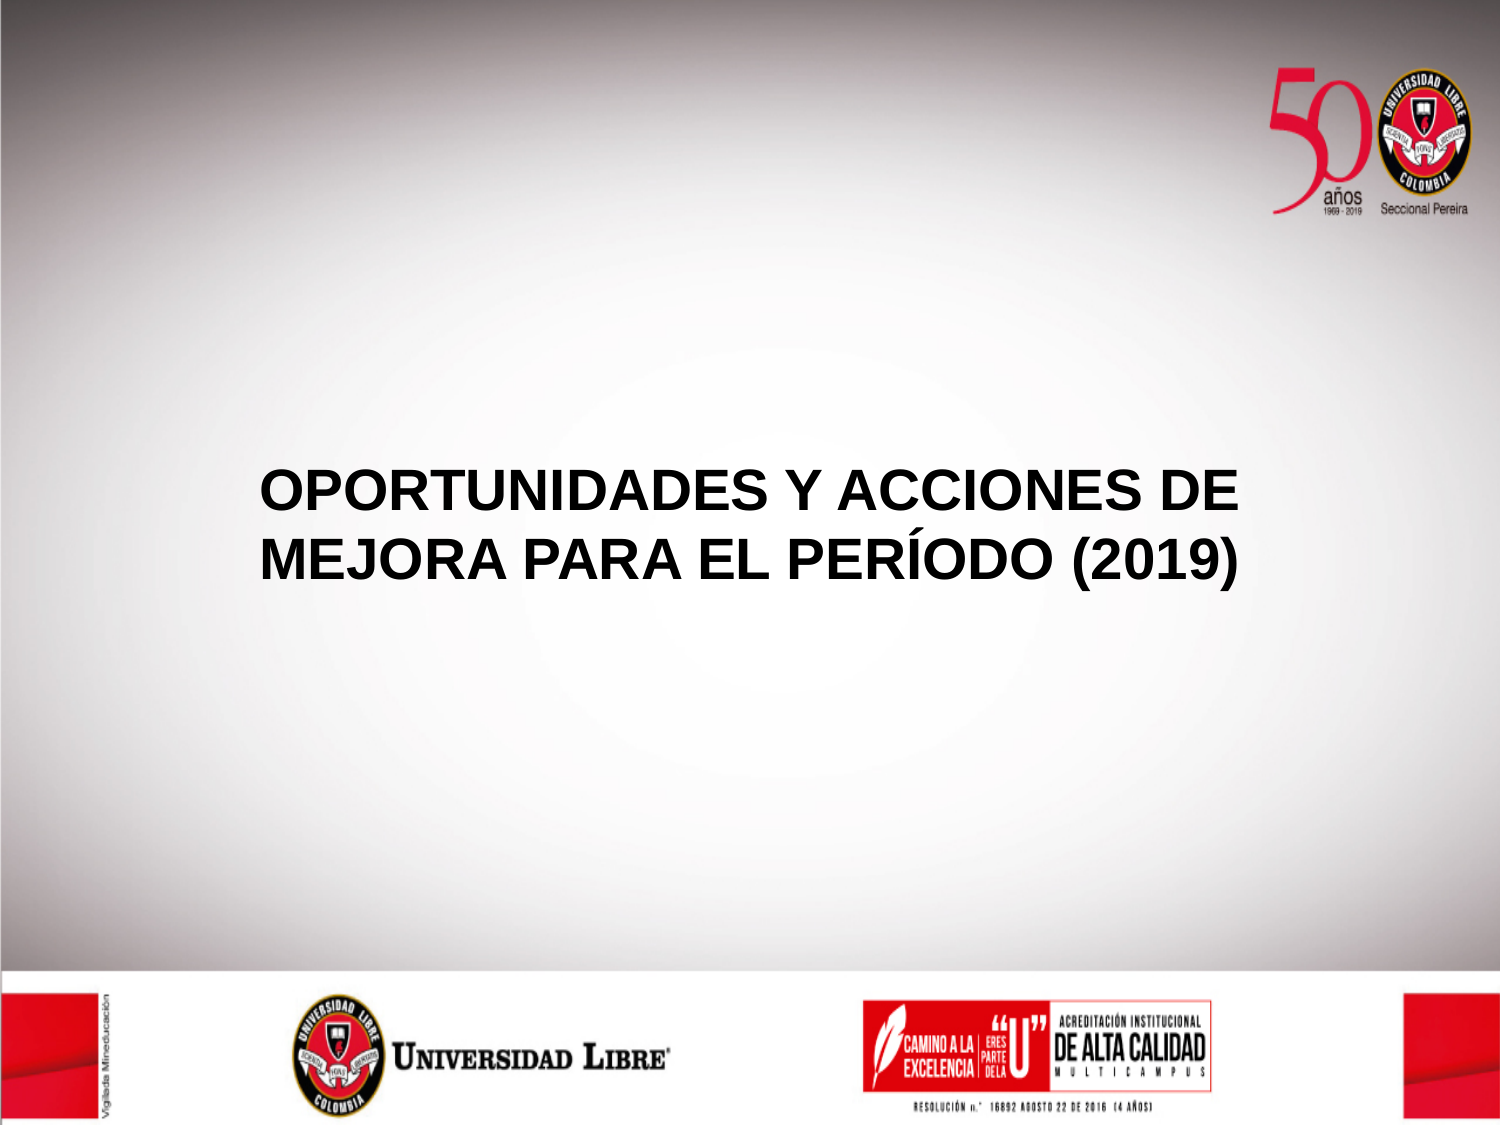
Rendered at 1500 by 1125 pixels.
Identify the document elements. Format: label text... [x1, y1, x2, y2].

text_box OPORTUNIDADES Y ACCIONES DE MEJORA PARA EL PERÍODO (2019) [141, 444, 1359, 599]
picture [0, 0, 1500, 1125]
